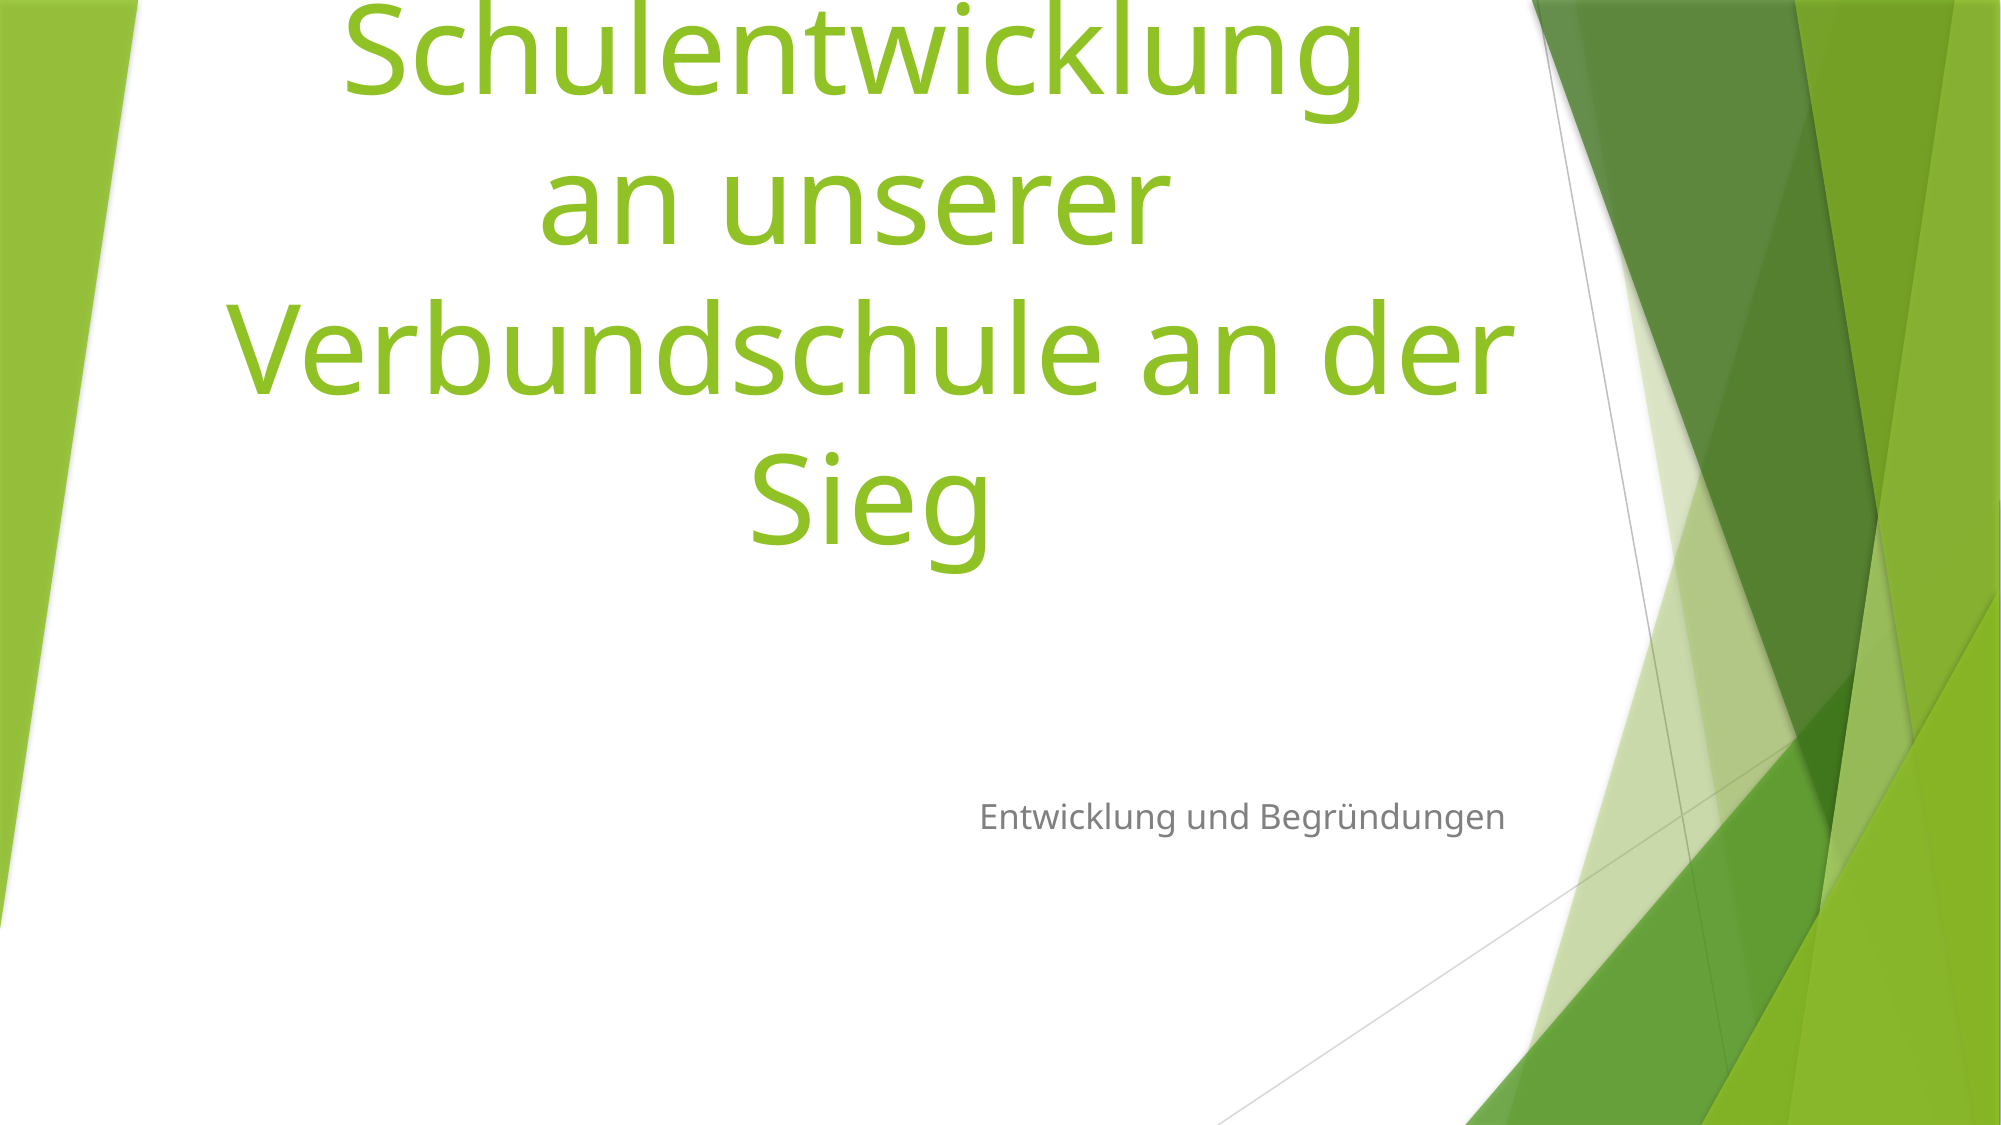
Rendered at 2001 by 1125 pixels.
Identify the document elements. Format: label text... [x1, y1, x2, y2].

title Schulentwicklung an unserer Verbundschule an der Sieg [116, 78, 1628, 578]
subtitle Entwicklung und Begründungen [247, 664, 1522, 845]
